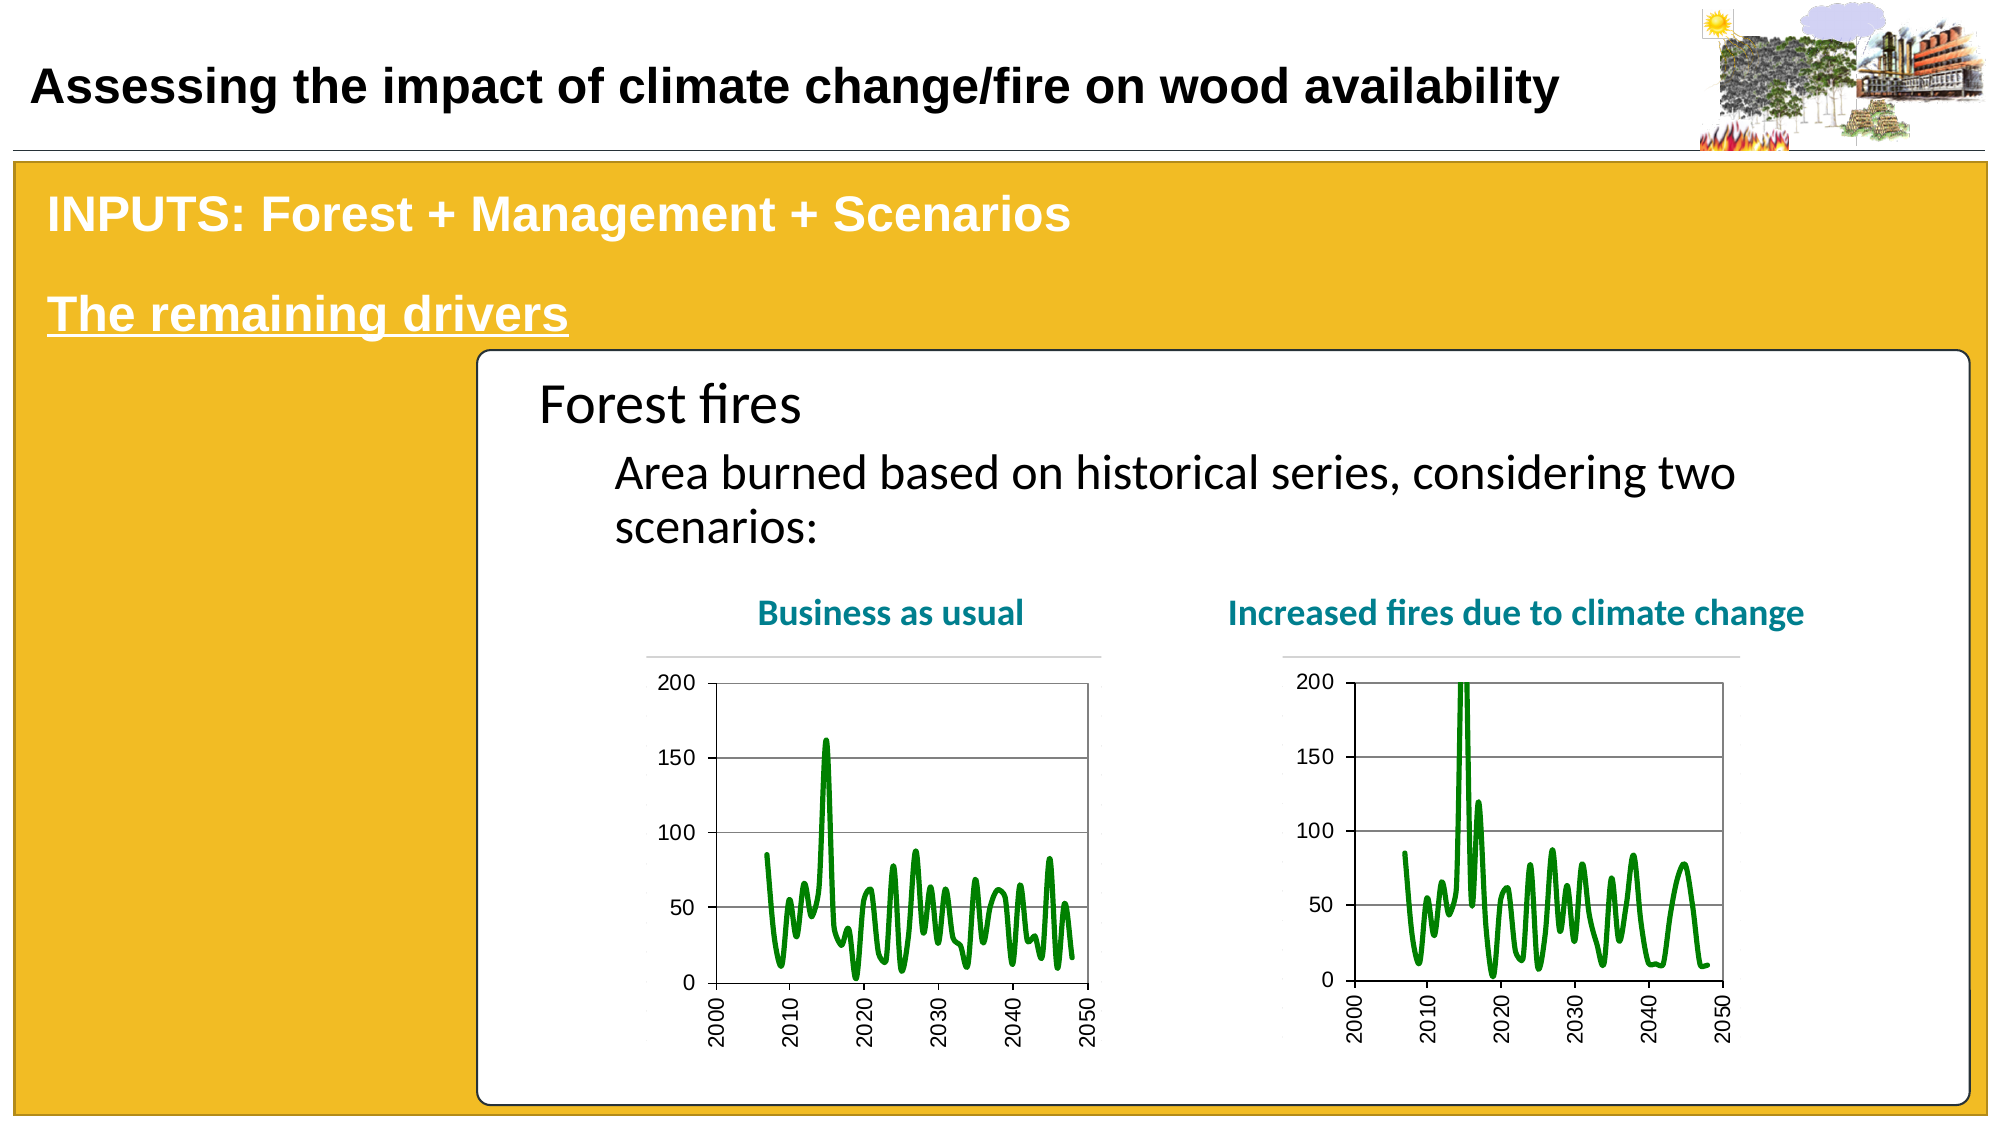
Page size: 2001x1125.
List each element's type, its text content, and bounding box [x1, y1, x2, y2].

text_box The remaining drivers [32, 254, 1140, 349]
picture [1700, 2, 1986, 151]
text_box Forest fires Area burned based on historical series, considering two scenarios: Business as usual Increased fires due to climate change [524, 365, 1842, 1007]
picture [1282, 656, 1741, 1056]
picture [646, 656, 1102, 1061]
text_box [476, 349, 1971, 1107]
text_box INPUTS: Forest + Management + Scenarios [32, 154, 1984, 249]
